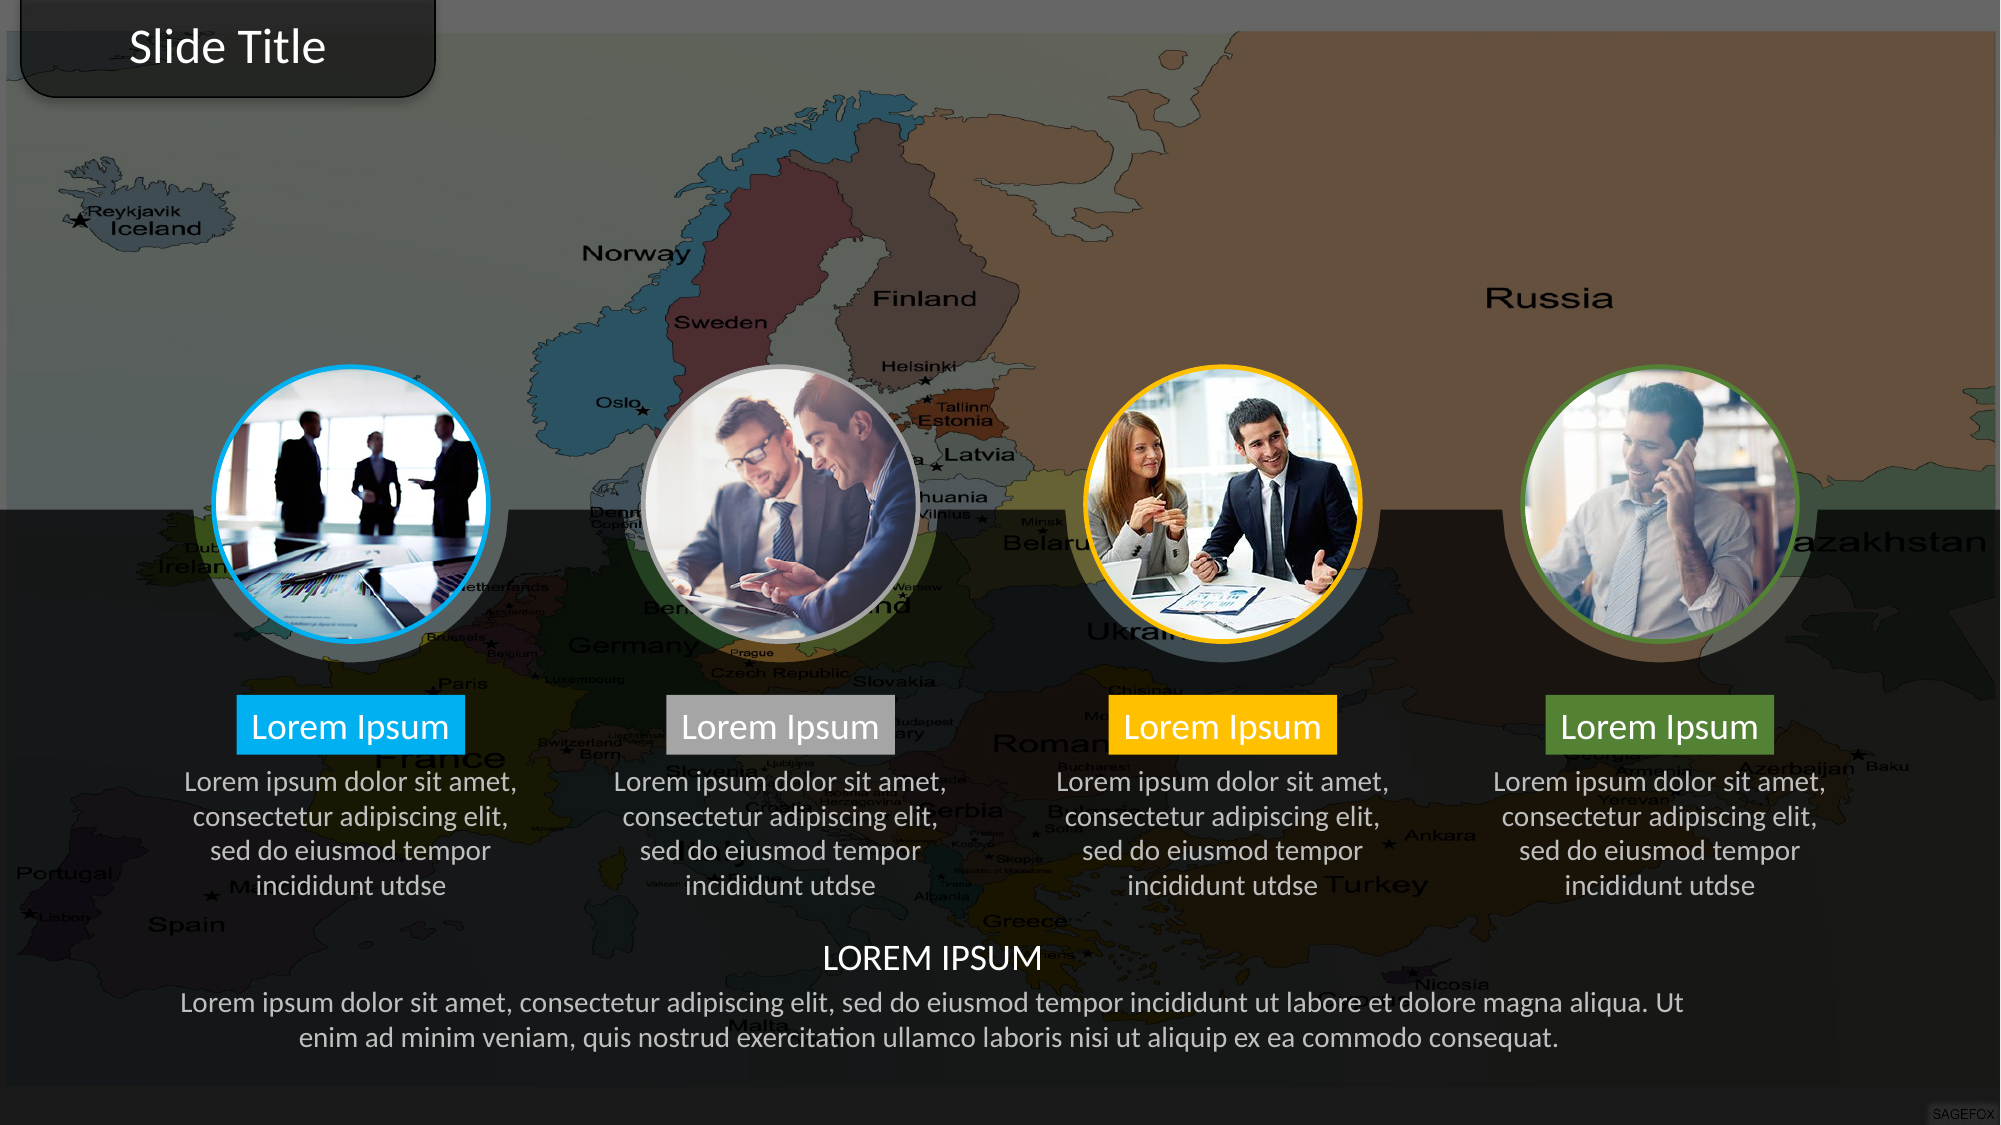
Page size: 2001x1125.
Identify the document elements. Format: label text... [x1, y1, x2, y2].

text_box Lorem ipsum dolor sit amet, consectetur adipiscing elit, sed do eiusmod tempor incididunt utdse [1040, 756, 1406, 907]
text_box [1084, 365, 1362, 643]
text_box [20, 0, 436, 98]
text_box Lorem Ipsum [236, 694, 466, 755]
text_box [1521, 365, 1799, 643]
text_box [0, 508, 2000, 1125]
text_box LOREM IPSUM Lorem ipsum dolor sit amet, consectetur adipiscing elit, sed do eiusmod tempor incididunt ut labore et dolore magna aliqua. Ut enim ad minim veniam, quis nostrud exercitation ullamco laboris nisi ut aliquip ex ea commodo consequat. [162, 925, 1703, 1061]
text_box Lorem Ipsum [1545, 694, 1775, 755]
text_box [642, 365, 920, 643]
text_box Lorem Ipsum [666, 694, 895, 755]
text_box Lorem ipsum dolor sit amet, consectetur adipiscing elit, sed do eiusmod tempor incididunt utdse [168, 756, 534, 907]
text_box [212, 365, 490, 643]
text_box Lorem Ipsum [1108, 694, 1338, 755]
text_box Lorem ipsum dolor sit amet, consectetur adipiscing elit, sed do eiusmod tempor incididunt utdse [1477, 756, 1843, 907]
picture [0, 0, 2001, 1100]
text_box Lorem ipsum dolor sit amet, consectetur adipiscing elit, sed do eiusmod tempor incididunt utdse [597, 756, 964, 907]
